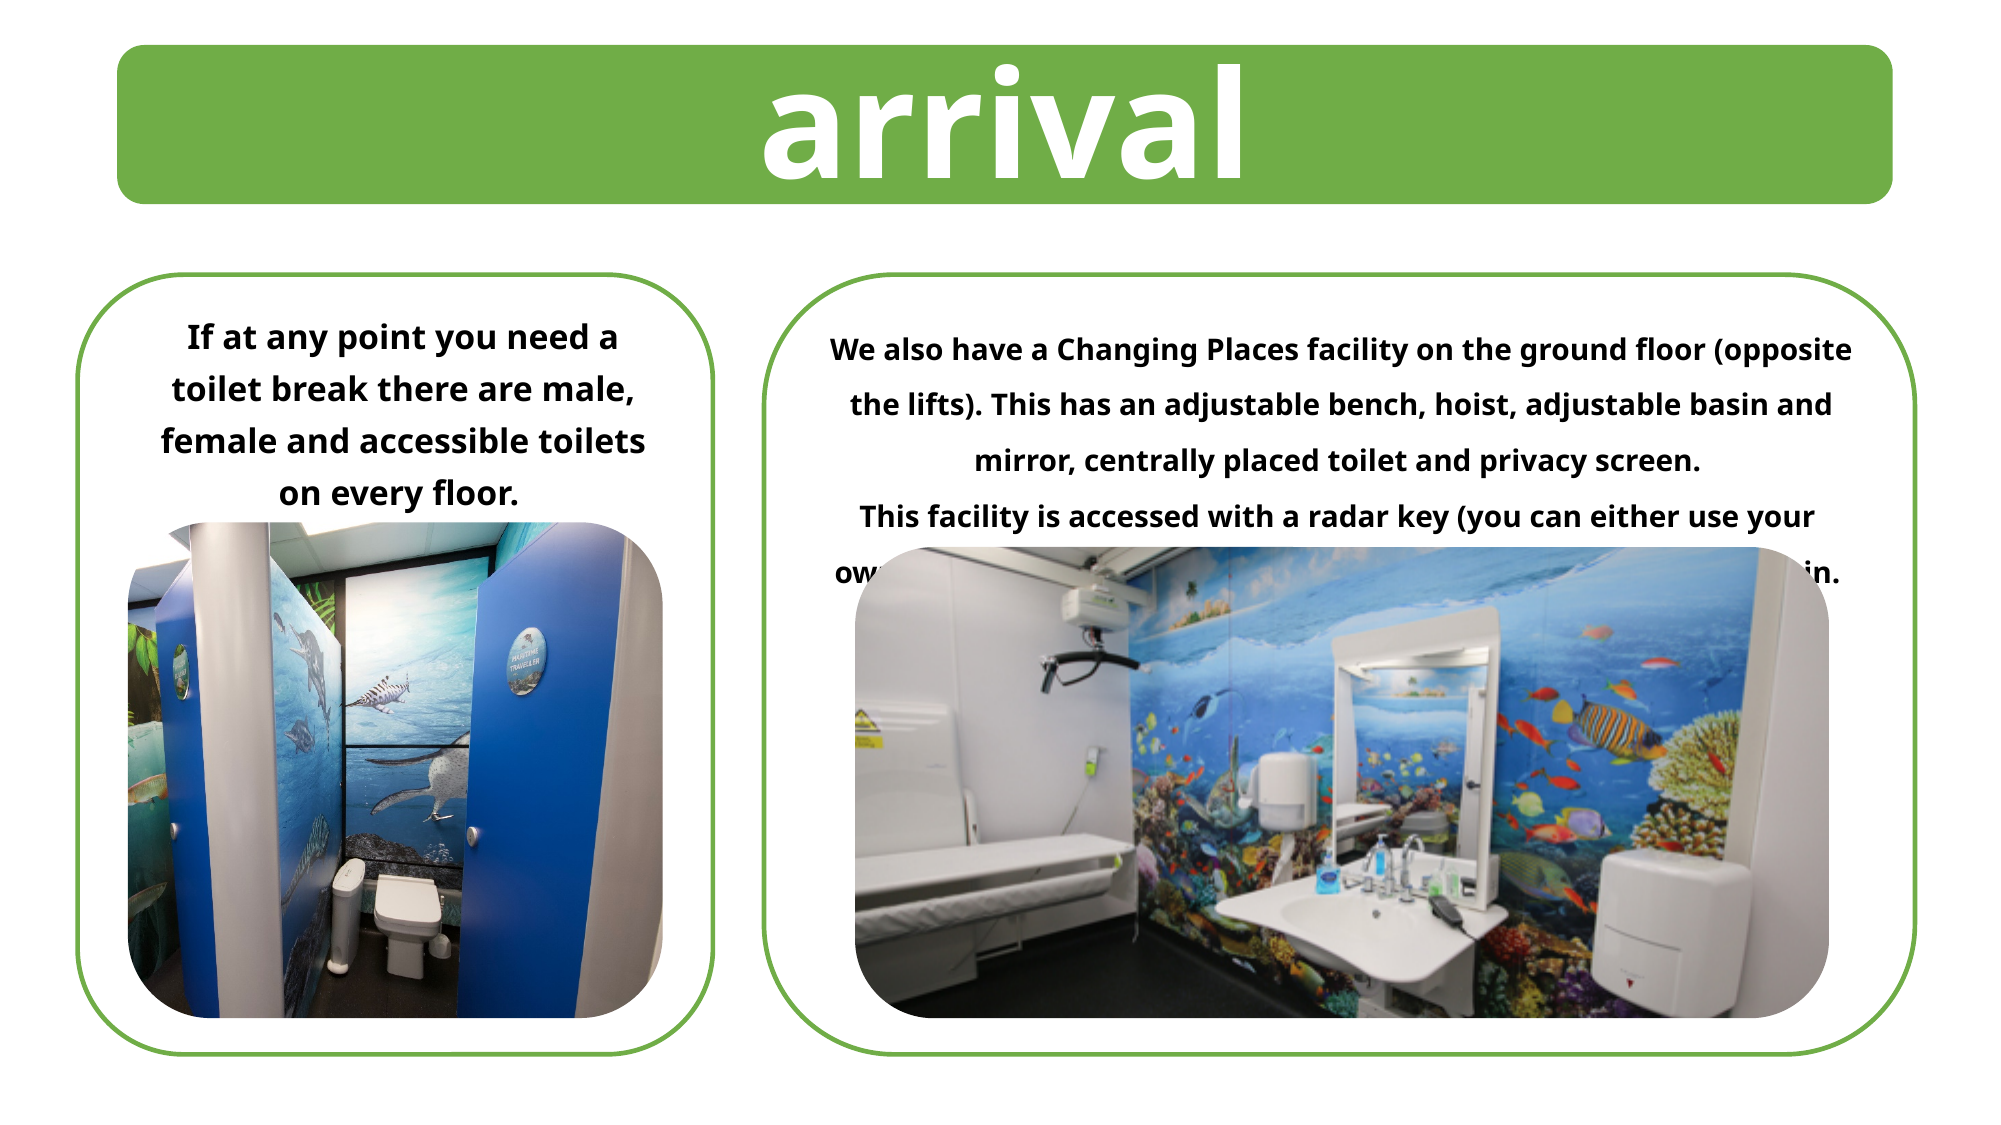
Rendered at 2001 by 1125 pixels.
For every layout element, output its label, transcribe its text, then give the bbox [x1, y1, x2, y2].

text_box [762, 273, 1916, 1056]
title arrival [142, 21, 1868, 239]
text_box [76, 273, 714, 1056]
text_box [117, 45, 142, 204]
picture [855, 546, 1829, 1019]
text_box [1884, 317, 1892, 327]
text_box [1868, 45, 1893, 204]
picture [127, 522, 663, 1019]
